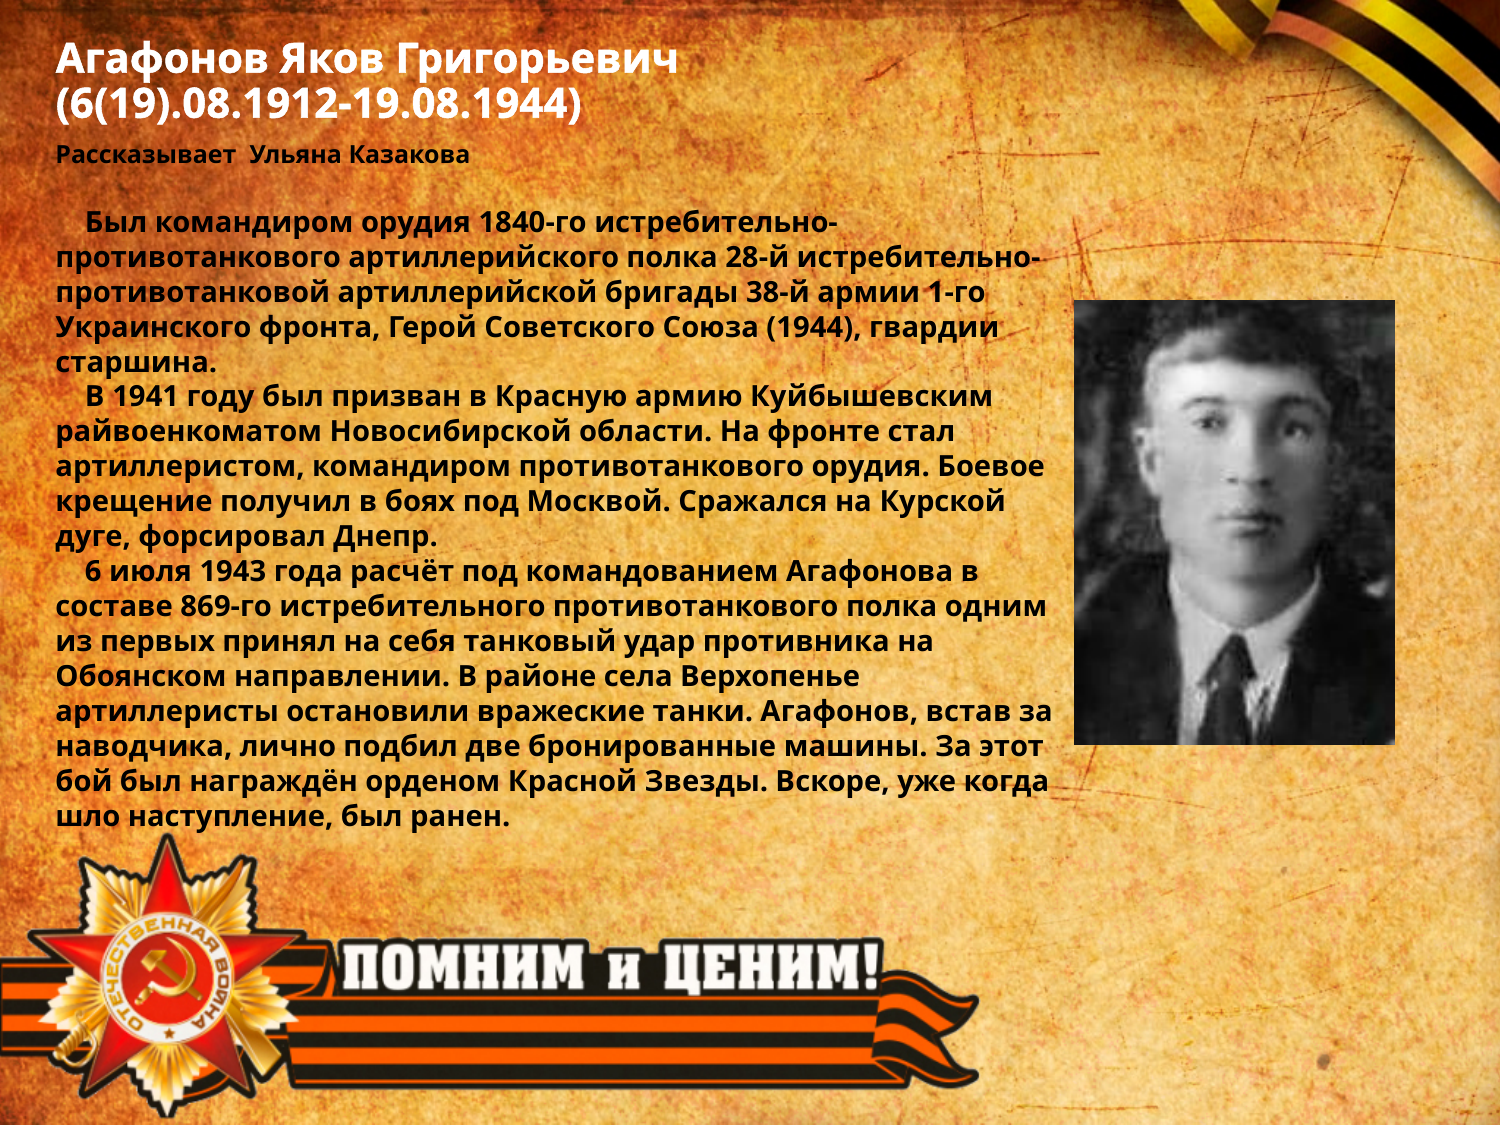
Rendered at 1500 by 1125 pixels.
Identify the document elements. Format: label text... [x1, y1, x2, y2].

title Агафонов Яков Григорьевич (6(19).08.1912-19.08.1944) [40, 0, 1335, 191]
text_box Рассказывает Ульяна Казакова Был командиром орудия 1840-го истребительно-противотанкового артиллерийского полка 28-й истребительно-противотанковой артиллерийской бригады 38-й армии 1-го Украинского фронта, Герой Советского Союза (1944), гвардии старшина. В 1941 году был призван в Красную армию Куйбышевским райвоенкоматом Новосибирской области. На фронте стал артиллеристом, командиром противотанкового орудия. Боевое крещение получил в боях под Москвой. Сражался на Курской дуге, форсировал Днепр. 6 июля 1943 года расчёт под командованием Агафонова в составе 869-го истребительного противотанкового полка одним из первых принял на себя танковый удар противника на Обоянском направлении. В районе села Верхопенье артиллеристы остановили вражеские танки. Агафонов, встав за наводчика, лично подбил две бронированные машины. За этот бой был награждён орденом Красной Звезды. Вскоре, уже когда шло наступление, был ранен. [40, 130, 1075, 840]
picture [0, 0, 1500, 1125]
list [1074, 300, 1395, 745]
